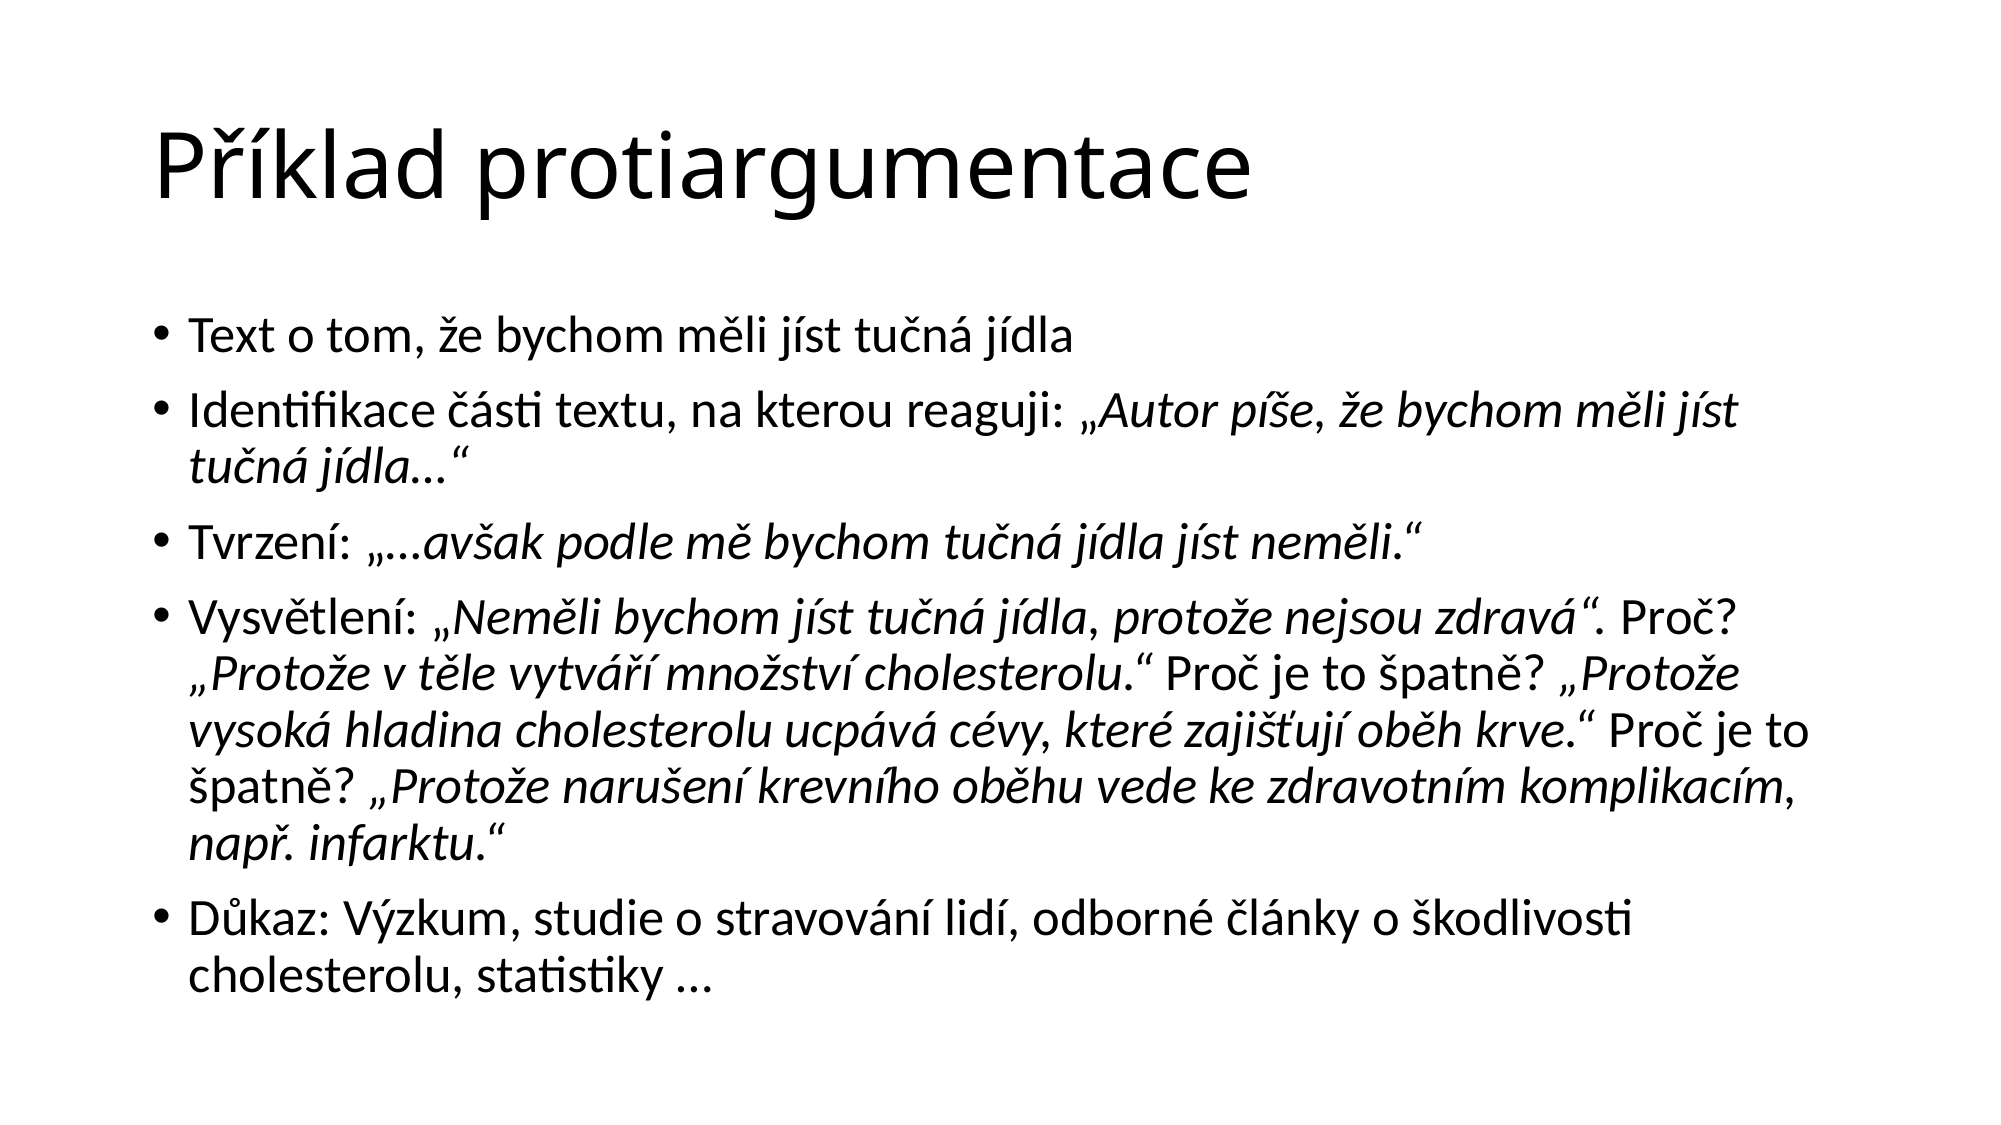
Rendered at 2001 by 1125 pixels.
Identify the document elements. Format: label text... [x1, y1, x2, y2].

list Text o tom, že bychom měli jíst tučná jídla Identifikace části textu, na kterou reaguji: „Autor píše, že bychom měli jíst tučná jídla…“ Tvrzení: „…avšak podle mě bychom tučná jídla jíst neměli.“ Vysvětlení: „Neměli bychom jíst tučná jídla, protože nejsou zdravá“. Proč? „Protože v těle vytváří množství cholesterolu.“ Proč je to špatně? „Protože vysoká hladina cholesterolu ucpává cévy, které zajišťují oběh krve.“ Proč je to špatně? „Protože narušení krevního oběhu vede ke zdravotním komplikacím, např. infarktu.“ Důkaz: Výzkum, studie o stravování lidí, odborné články o škodlivosti cholesterolu, statistiky … [137, 299, 1863, 1014]
title Příklad protiargumentace [137, 59, 1863, 278]
